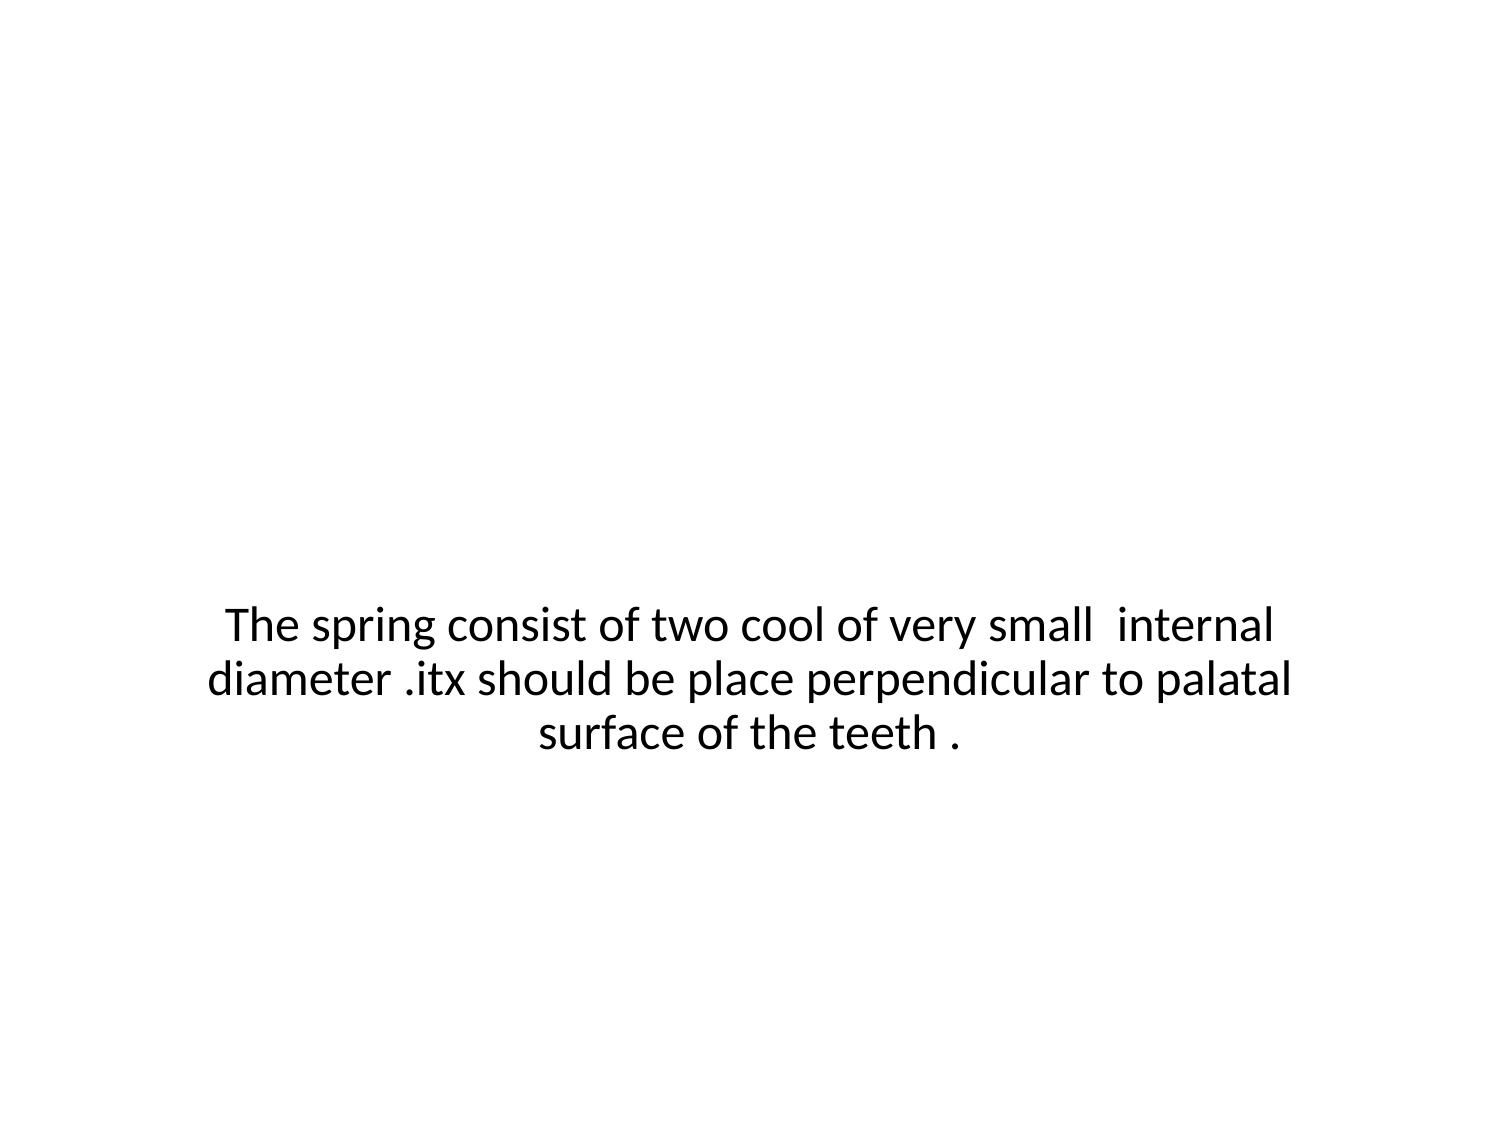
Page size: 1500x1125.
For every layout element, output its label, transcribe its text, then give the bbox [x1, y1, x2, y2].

subtitle The spring consist of two cool of very small internal diameter .itx should be place perpendicular to palatal surface of the teeth . [187, 590, 1313, 863]
